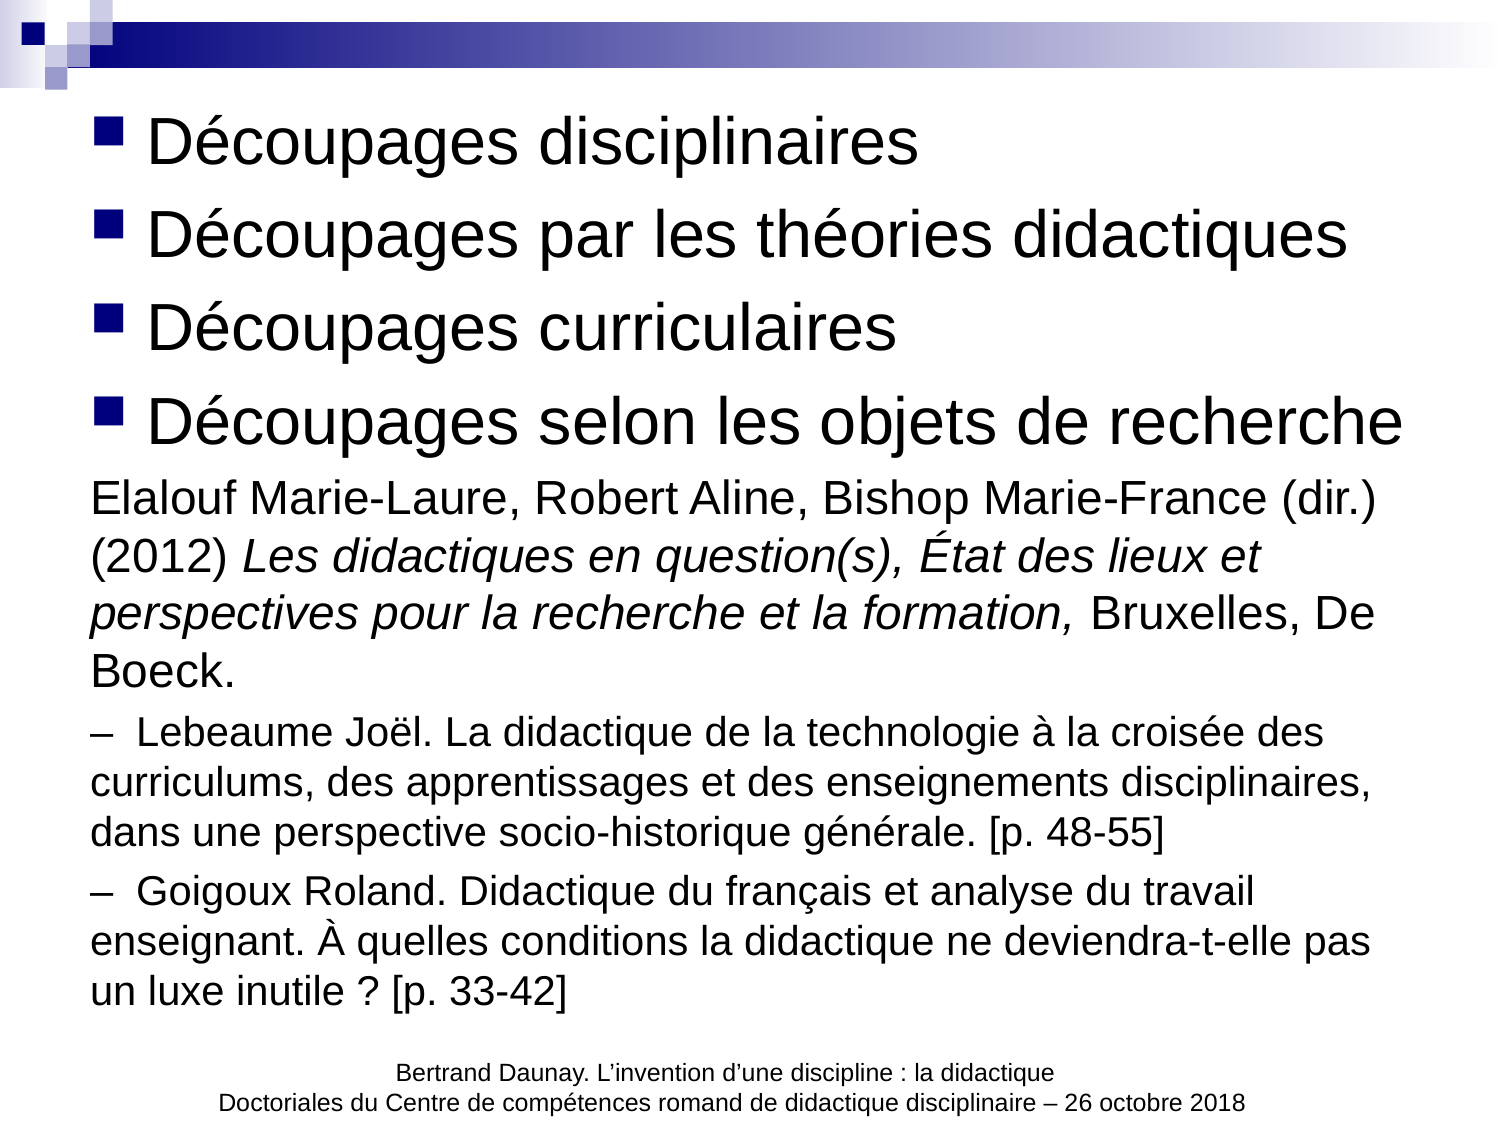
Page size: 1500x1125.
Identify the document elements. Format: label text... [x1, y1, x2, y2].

list Découpages disciplinaires Découpages par les théories didactiques Découpages curriculaires Découpages selon les objets de recherche Elalouf Marie-Laure, Robert Aline, Bishop Marie-France (dir.) (2012) Les didactiques en question(s), État des lieux et perspectives pour la recherche et la formation, Bruxelles, De Boeck. – Lebeaume Joël. La didactique de la technologie à la croisée des curriculums, des apprentissages et des enseignements disciplinaires, dans une perspective socio-historique générale. [p. 48-55] – Goigoux Roland. Didactique du français et analyse du travail enseignant. À quelles conditions la didactique ne deviendra-t-elle pas un luxe inutile ? [p. 33-42] [75, 90, 1425, 1024]
footer Bertrand Daunay. L’invention d’une discipline : la didactique Doctoriales du Centre de compétences romand de didactique disciplinaire – 26 octobre 2018 [41, 1048, 1425, 1124]
